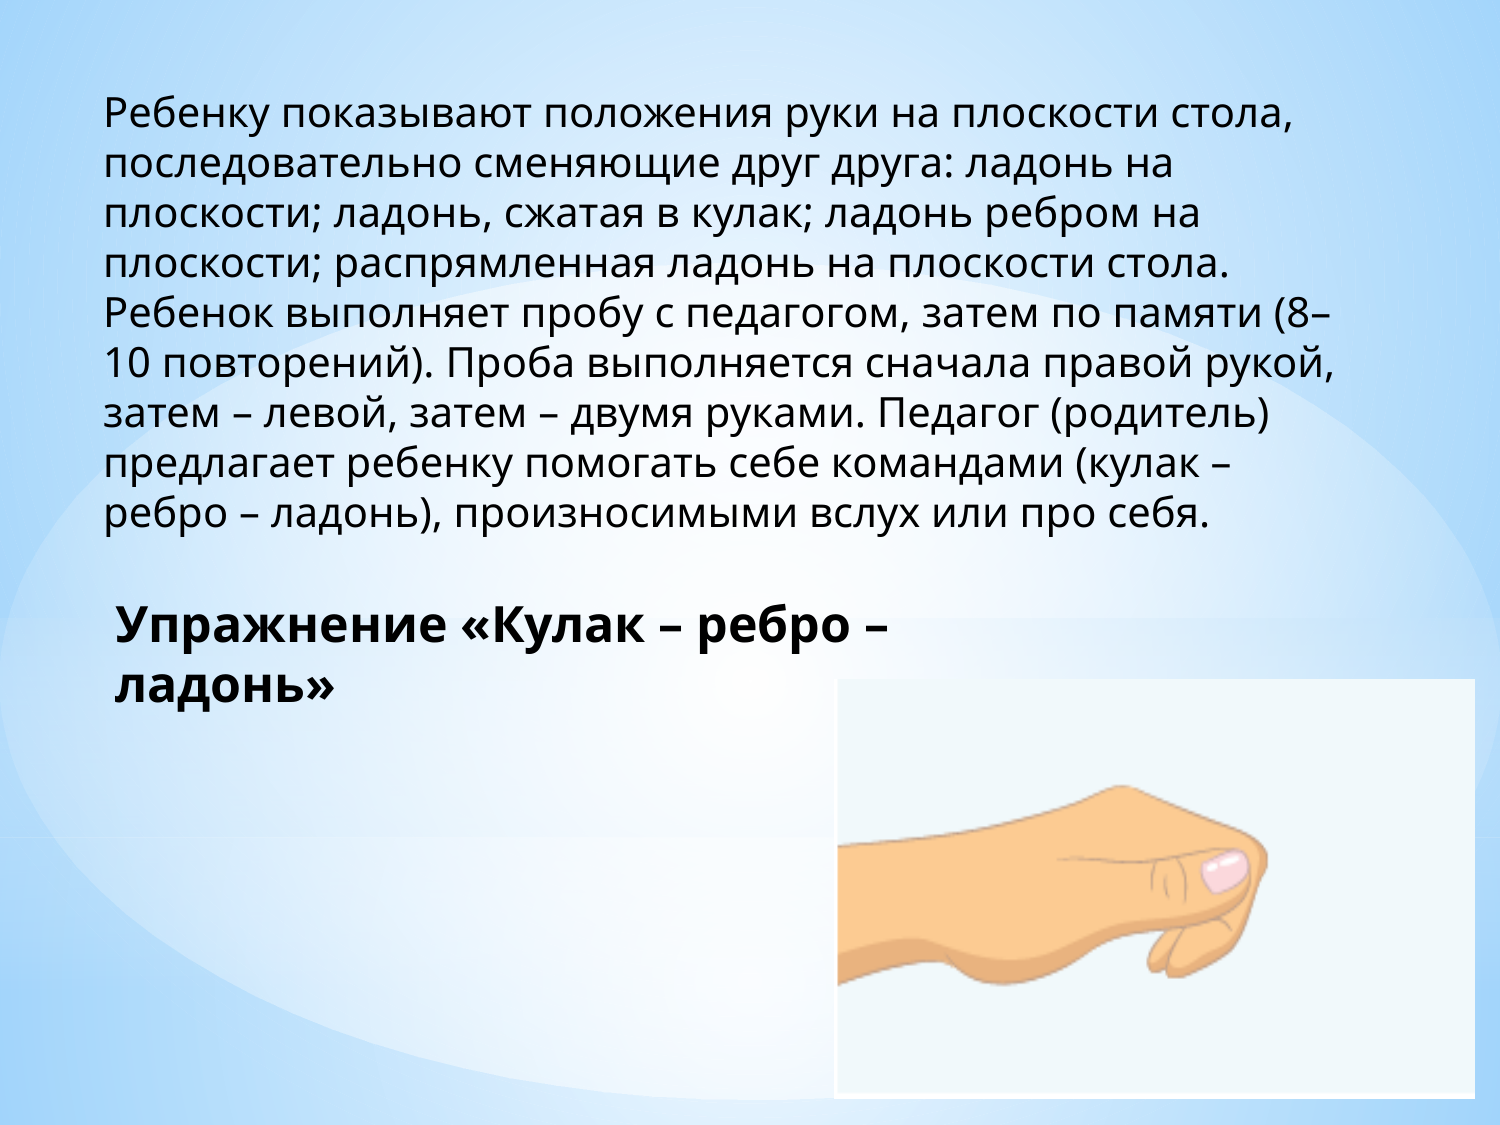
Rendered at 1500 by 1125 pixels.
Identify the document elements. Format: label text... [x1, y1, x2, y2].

picture [834, 678, 1475, 1099]
text_box Упражнение «Кулак – ребро – ладонь» [100, 585, 1093, 720]
text_box Ребенку показывают положения руки на плоскости стола, последовательно сменяющие друг друга: ладонь на плоскости; ладонь, сжатая в кулак; ладонь ребром на плоскости; распрямленная ладонь на плоскости стола. Ребенок выполняет пробу с педагогом, затем по памяти (8–10 повторений). Проба выполняется сначала правой рукой, затем – левой, затем – двумя руками. Педагог (родитель) предлагает ребенку помогать себе командами (кулак – ребро – ладонь), произносимыми вслух или про себя. [88, 78, 1376, 544]
